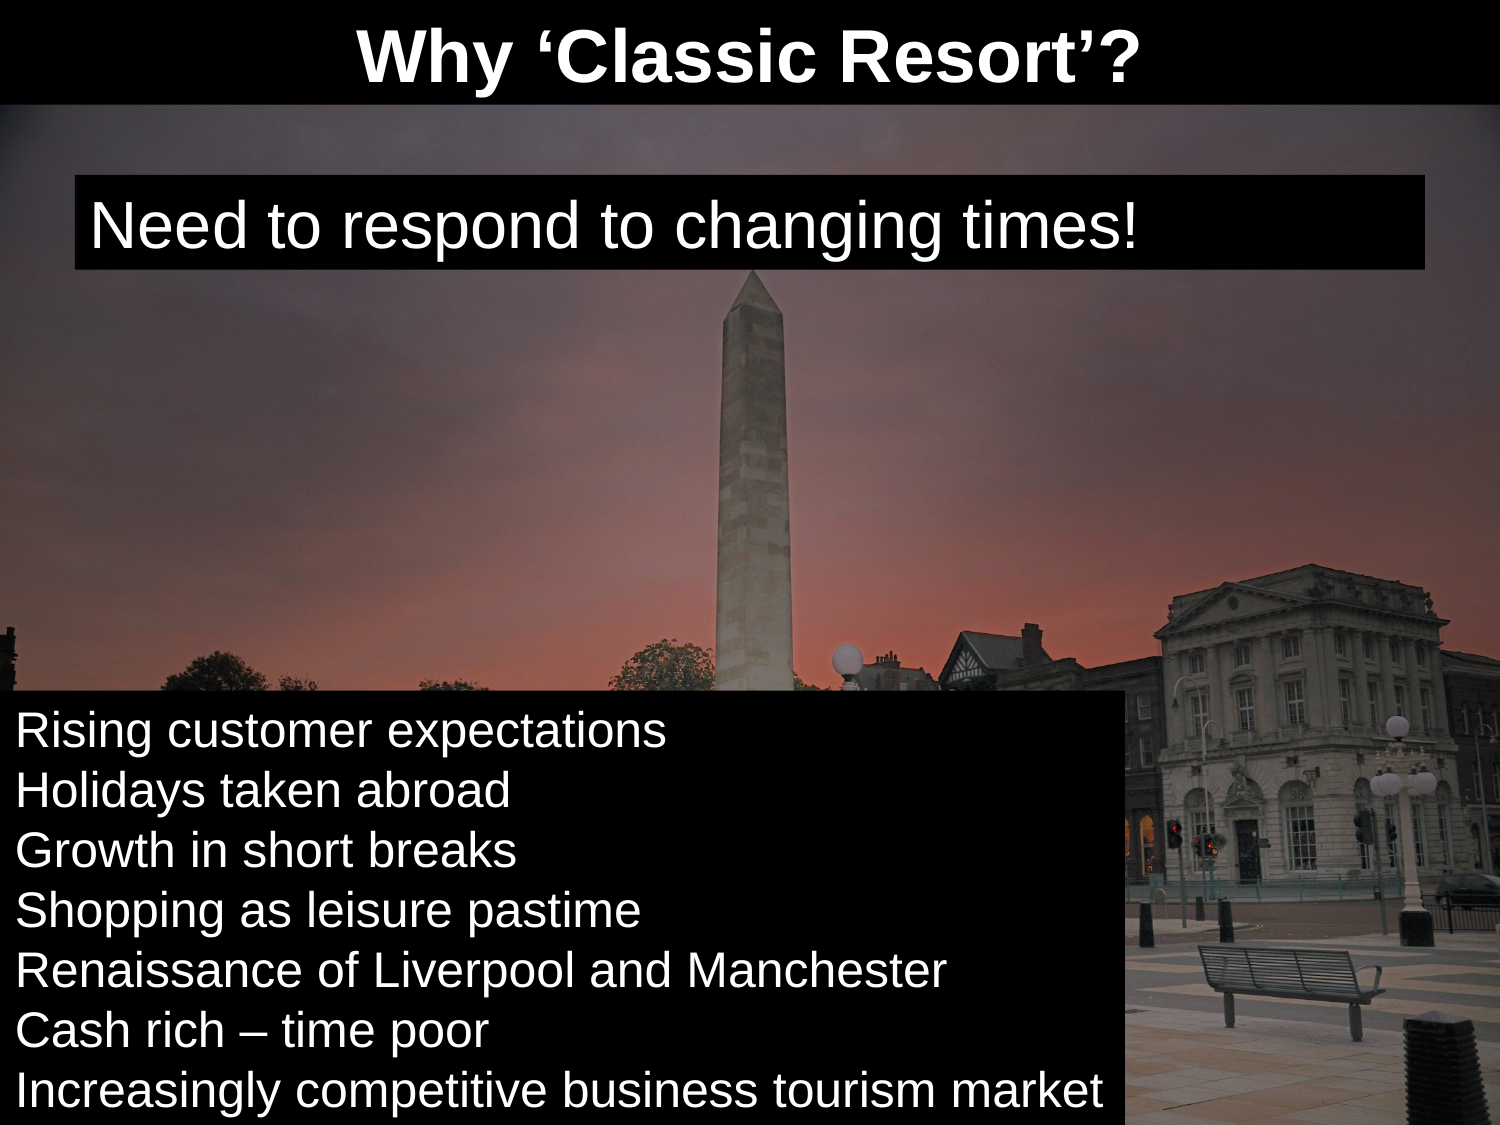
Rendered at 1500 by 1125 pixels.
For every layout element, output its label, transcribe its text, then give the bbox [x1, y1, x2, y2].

text_box Why ‘Classic Resort’? [0, 0, 1500, 99]
picture [0, 99, 1500, 1125]
